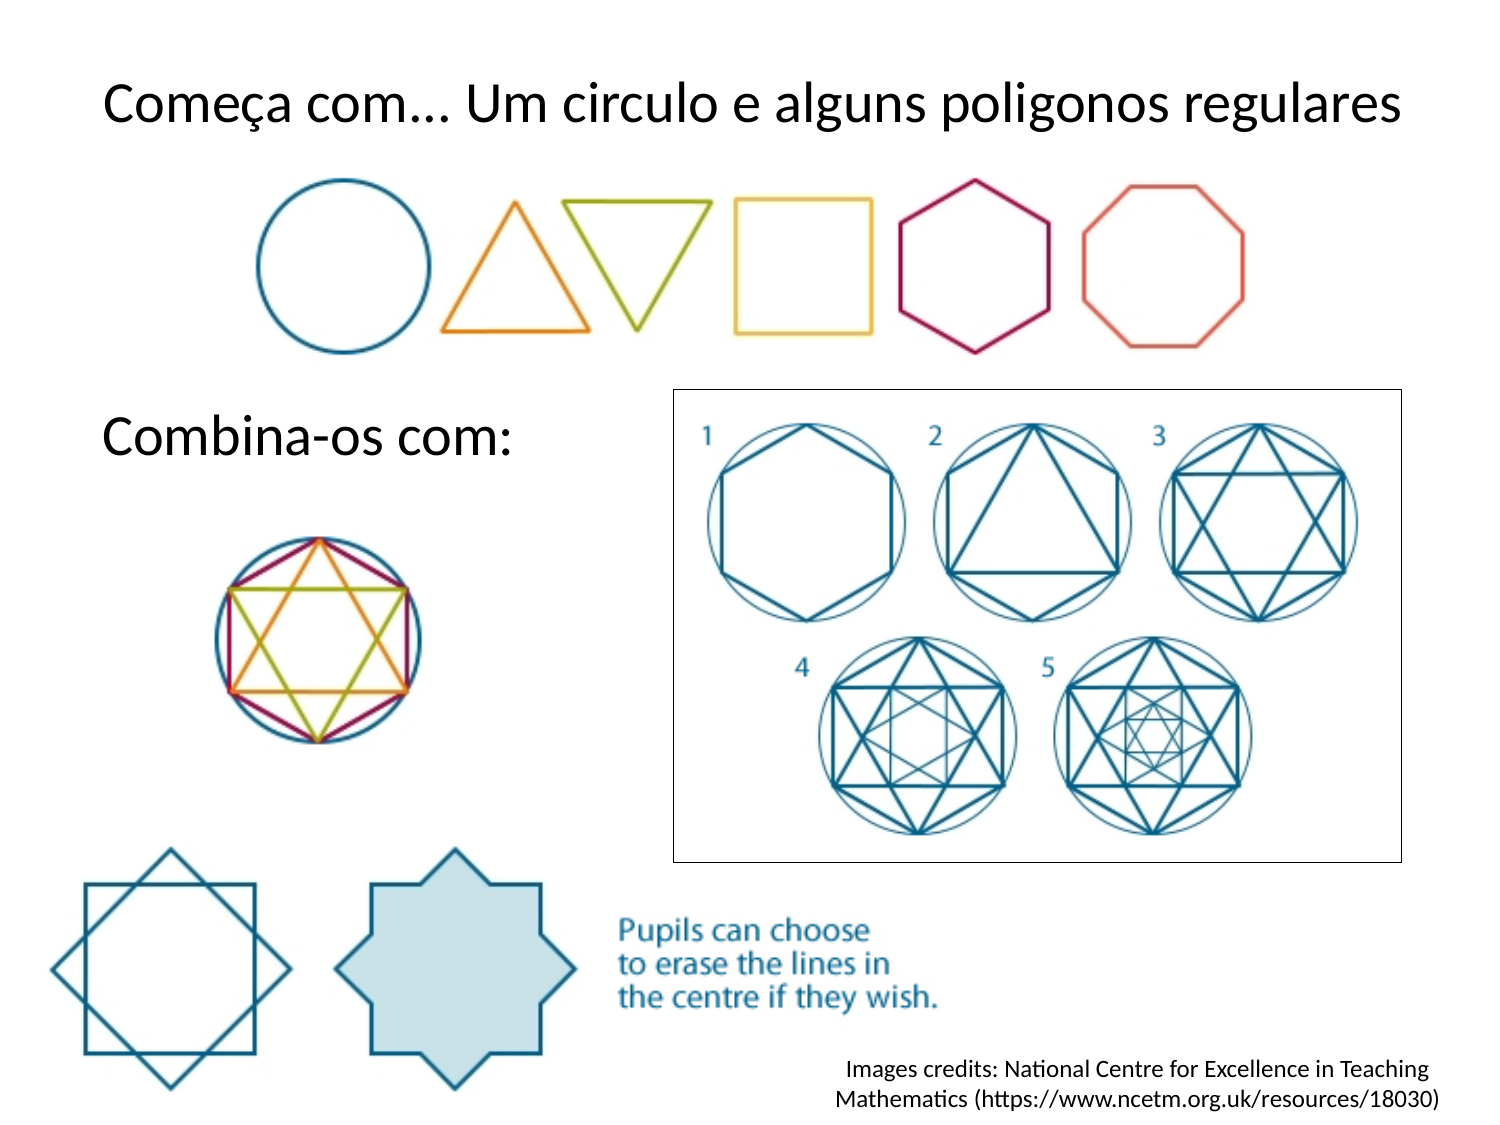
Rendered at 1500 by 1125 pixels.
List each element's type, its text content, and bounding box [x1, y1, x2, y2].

text_box Começa com... Um circulo e alguns poligonos regulares [89, 56, 1418, 142]
text_box Combina-os com: [87, 389, 530, 475]
picture [211, 531, 441, 751]
picture [242, 162, 1264, 372]
text_box Images credits: National Centre for Excellence in Teaching Mathematics (https://www.ncetm.org.uk/resources/18030) [976, 1045, 1474, 1120]
picture [34, 389, 1402, 1125]
